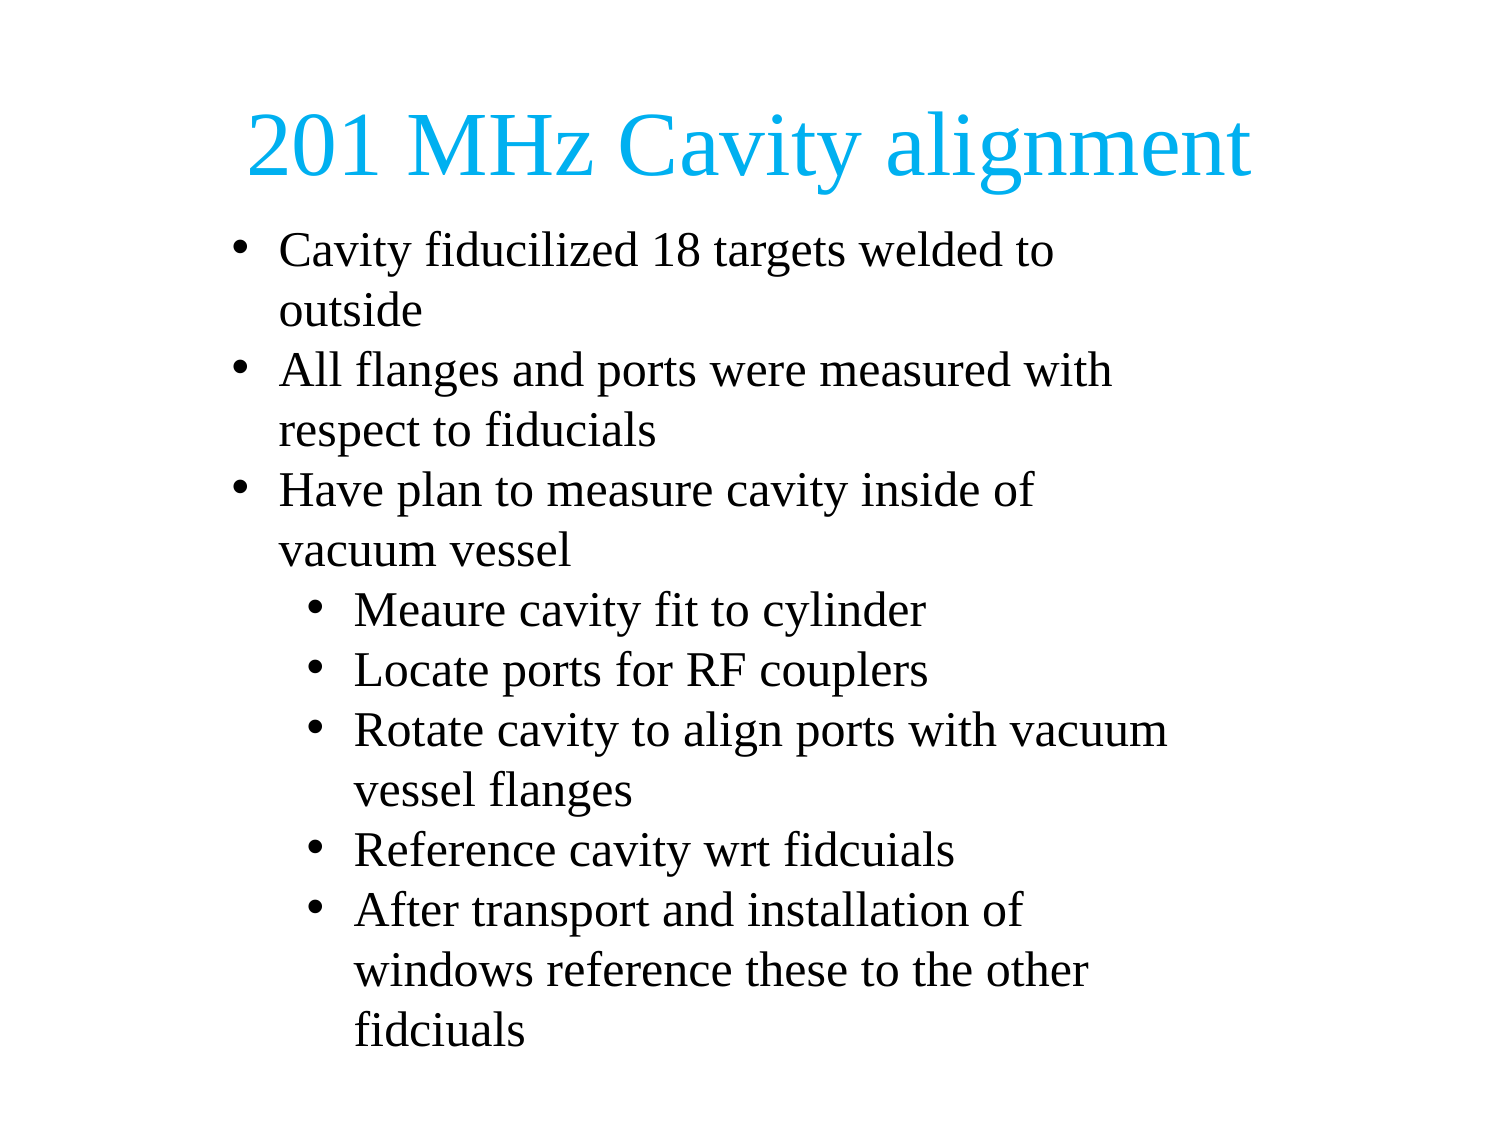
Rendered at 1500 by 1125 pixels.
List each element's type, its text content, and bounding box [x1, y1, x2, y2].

text_box Cavity fiducilized 18 targets welded to outside All flanges and ports were measured with respect to fiducials Have plan to measure cavity inside of vacuum vessel Meaure cavity fit to cylinder Locate ports for RF couplers Rotate cavity to align ports with vacuum vessel flanges Reference cavity wrt fidcuials After transport and installation of windows reference these to the other fidciuals [216, 209, 1221, 1064]
title 201 MHz Cavity alignment [75, 45, 1425, 233]
